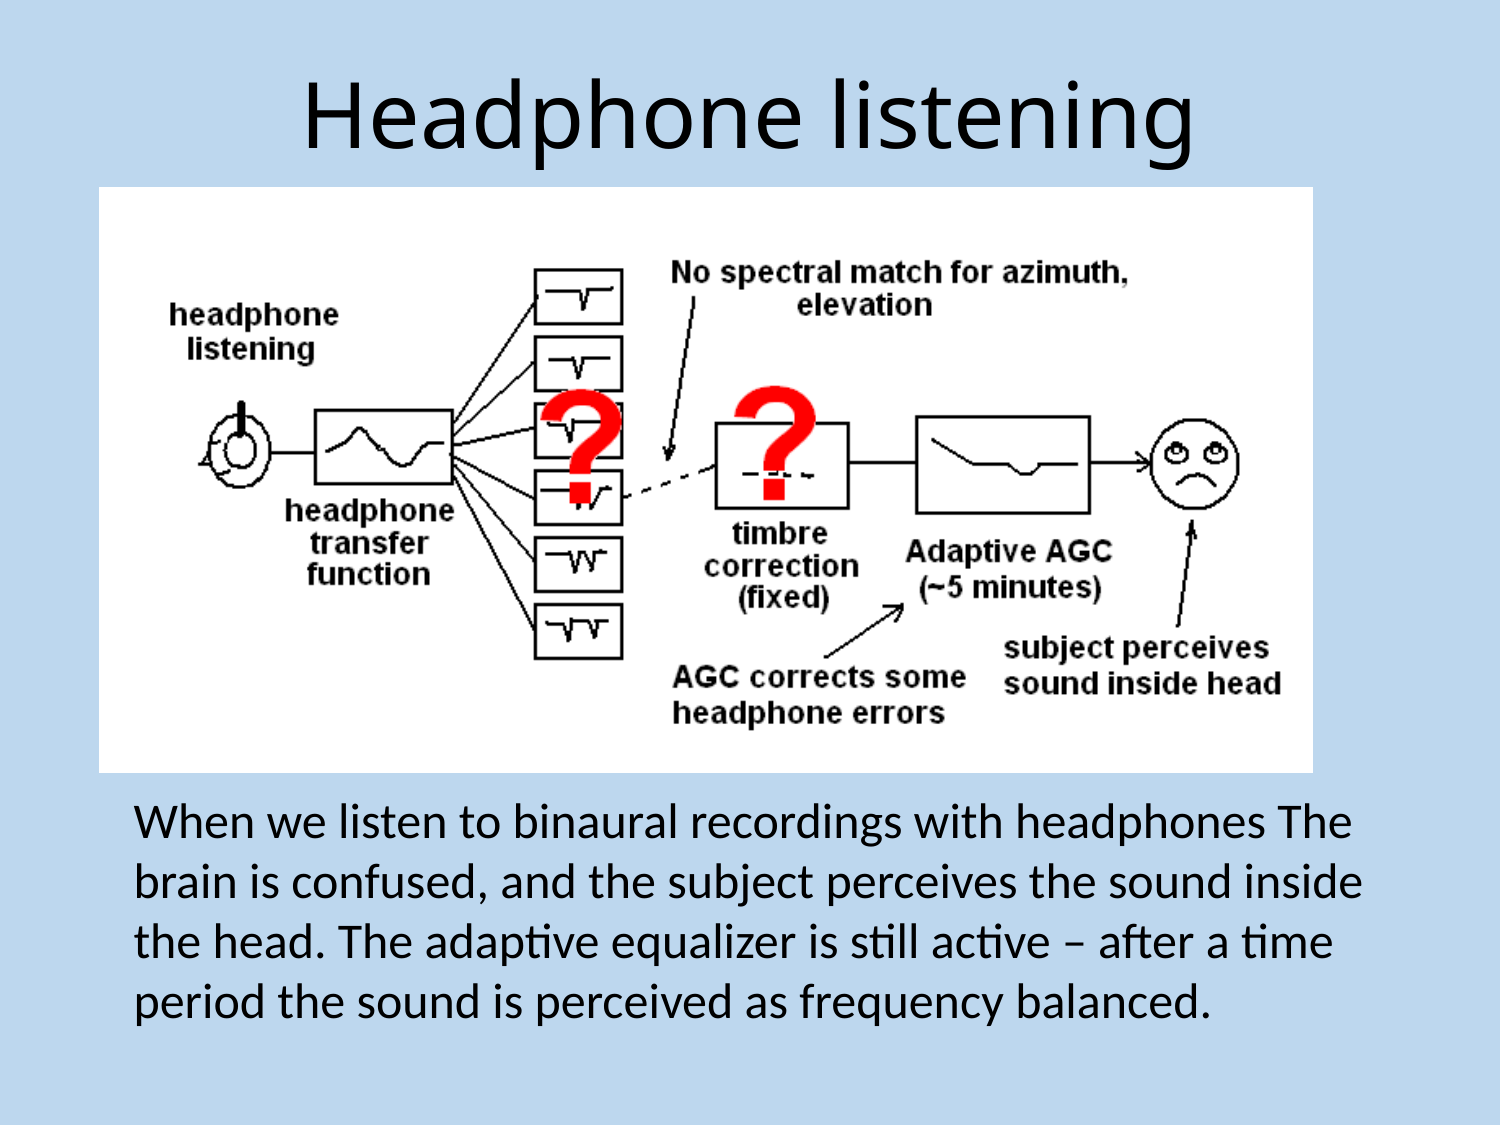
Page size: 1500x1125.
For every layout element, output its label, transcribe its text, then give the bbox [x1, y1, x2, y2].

text_box When we listen to binaural recordings with headphones The brain is confused, and the subject perceives the sound inside the head. The adaptive equalizer is still active – after a time period the sound is perceived as frequency balanced. [118, 781, 1382, 1037]
picture [99, 187, 1313, 773]
title Headphone listening [75, 24, 1425, 213]
